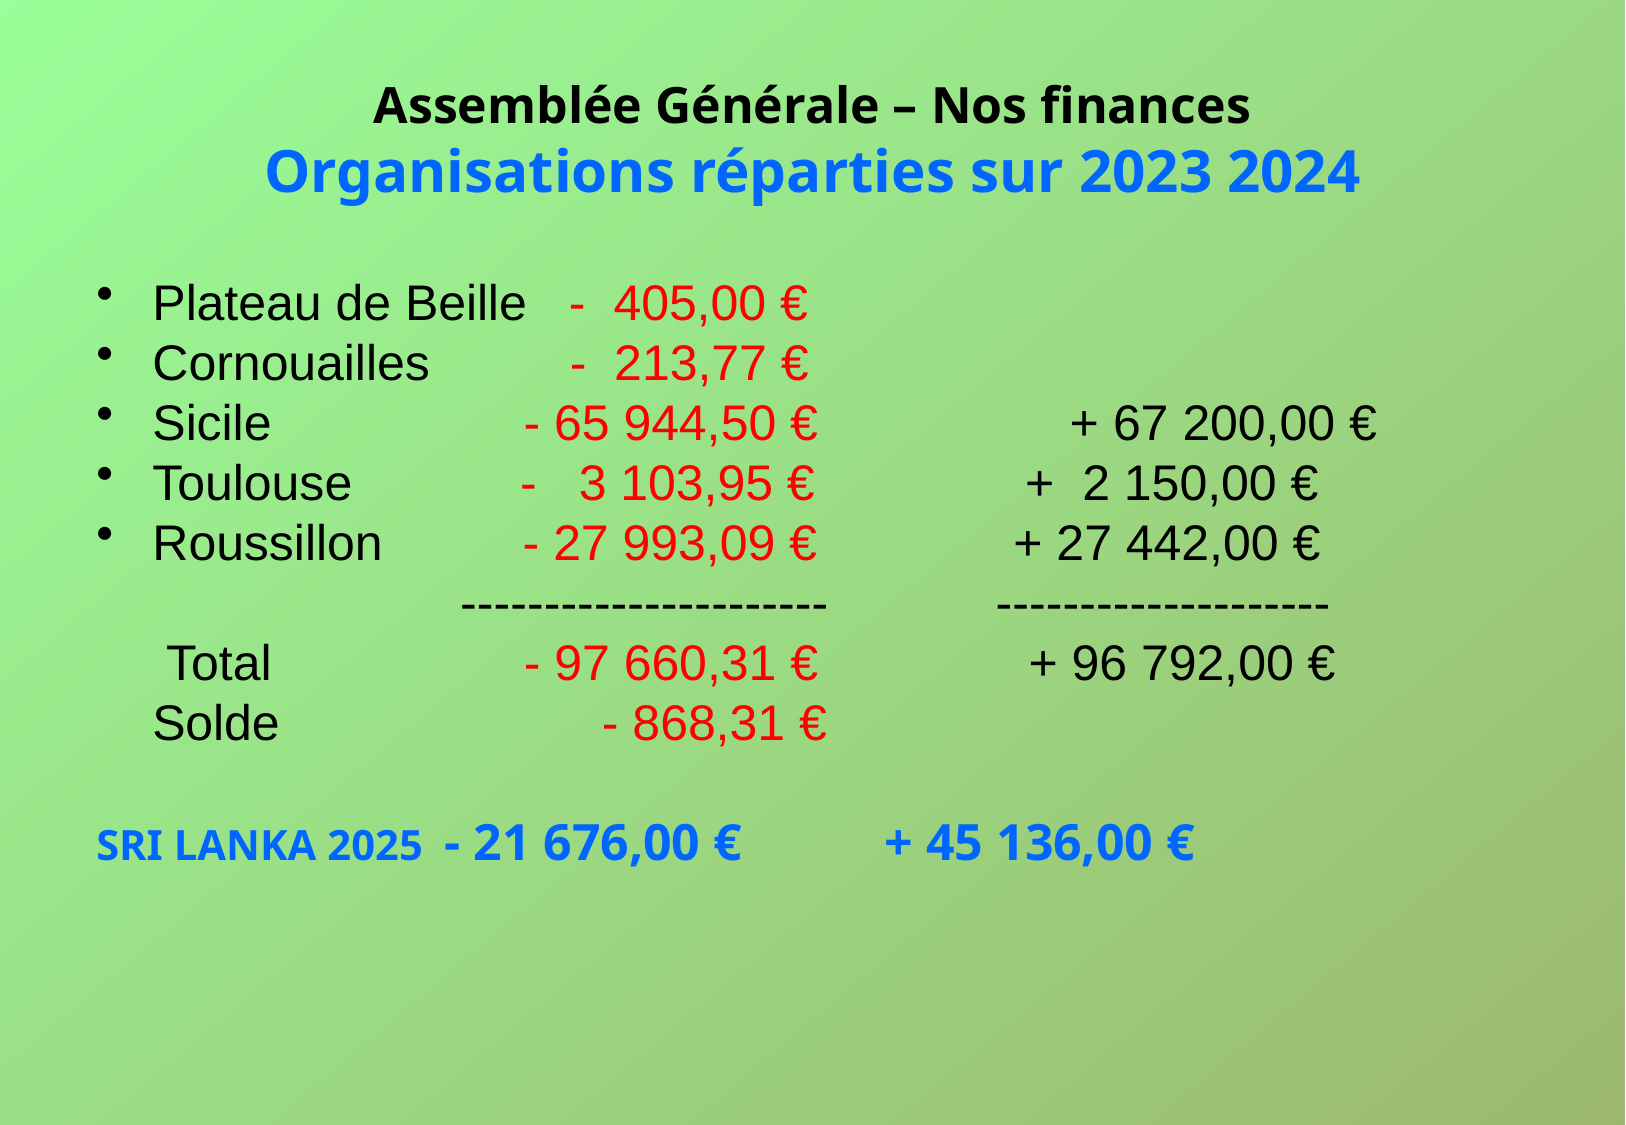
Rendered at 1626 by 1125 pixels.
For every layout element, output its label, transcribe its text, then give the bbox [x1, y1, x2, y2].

list Plateau de Beille - 405,00 € Cornouailles - 213,77 € Sicile - 65 944,50 € + 67 200,00 € Toulouse - 3 103,95 € + 2 150,00 € Roussillon - 27 993,09 € + 27 442,00 € ---------------------- -------------------- Total - 97 660,31 € + 96 792,00 € Solde - 868,31 € SRI LANKA 2025 - 21 676,00 € + 45 136,00 € [81, 262, 1544, 1005]
title Assemblée Générale – Nos finances Organisations réparties sur 2023 2024 [81, 45, 1544, 233]
